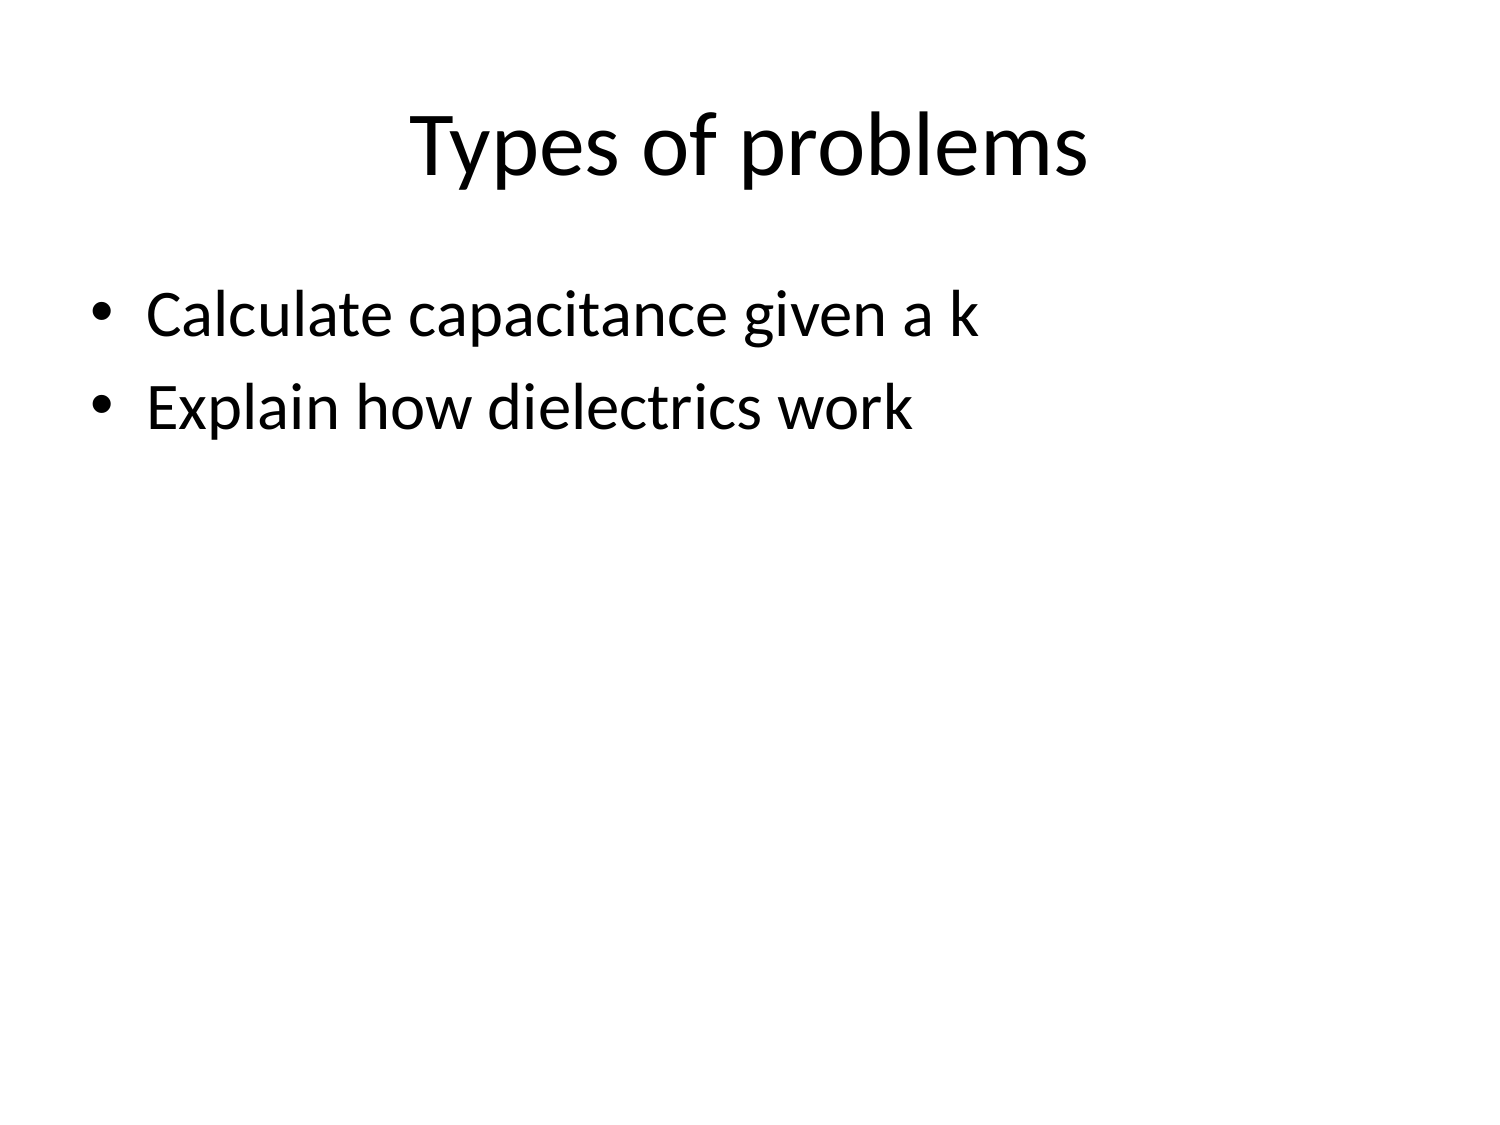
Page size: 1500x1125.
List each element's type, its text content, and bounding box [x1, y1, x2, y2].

title Types of problems [75, 45, 1425, 233]
list Calculate capacitance given a k Explain how dielectrics work [75, 262, 1425, 1005]
